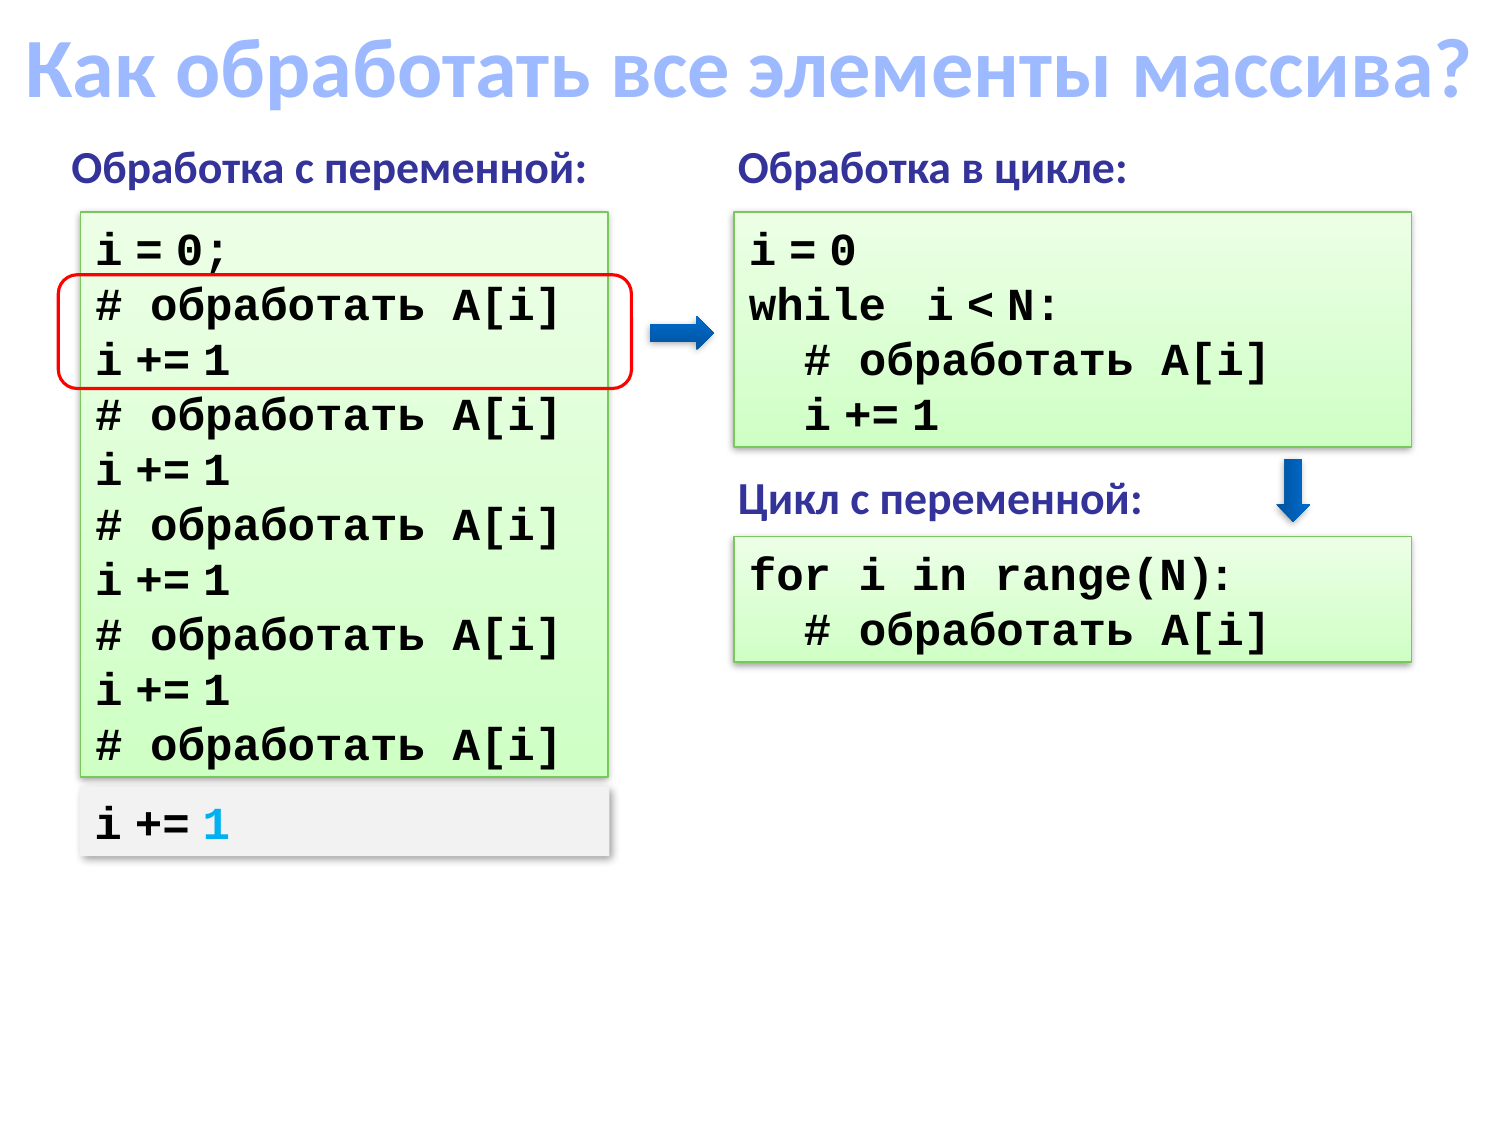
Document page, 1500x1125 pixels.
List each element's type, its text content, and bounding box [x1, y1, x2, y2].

text_box for i in range(N): # обработать A[i] [733, 536, 1412, 663]
text_box i += 1 [79, 786, 610, 857]
text_box Обработка с переменной: [56, 130, 682, 201]
text_box i = 0; # обработать A[i] i += 1 # обработать A[i] i += 1 # обработать A[i] i += 1 # обработать A[i] i += 1 # обработать A[i] [80, 211, 609, 274]
text_box [58, 274, 632, 389]
text_box Цикл с переменной: [723, 461, 1349, 532]
text_box [650, 315, 714, 351]
text_box i = 0 while i < N: # обработать A[i] i += 1 [733, 211, 1412, 448]
title Как обработать все элементы массива? [0, 0, 1500, 127]
text_box i = 0; # обработать A[i] i += 1 # обработать A[i] i += 1 # обработать A[i] i += 1 # обработать A[i] i += 1 # обработать A[i] [80, 389, 609, 778]
text_box Обработка в цикле: [723, 130, 1349, 201]
text_box [1275, 458, 1311, 522]
